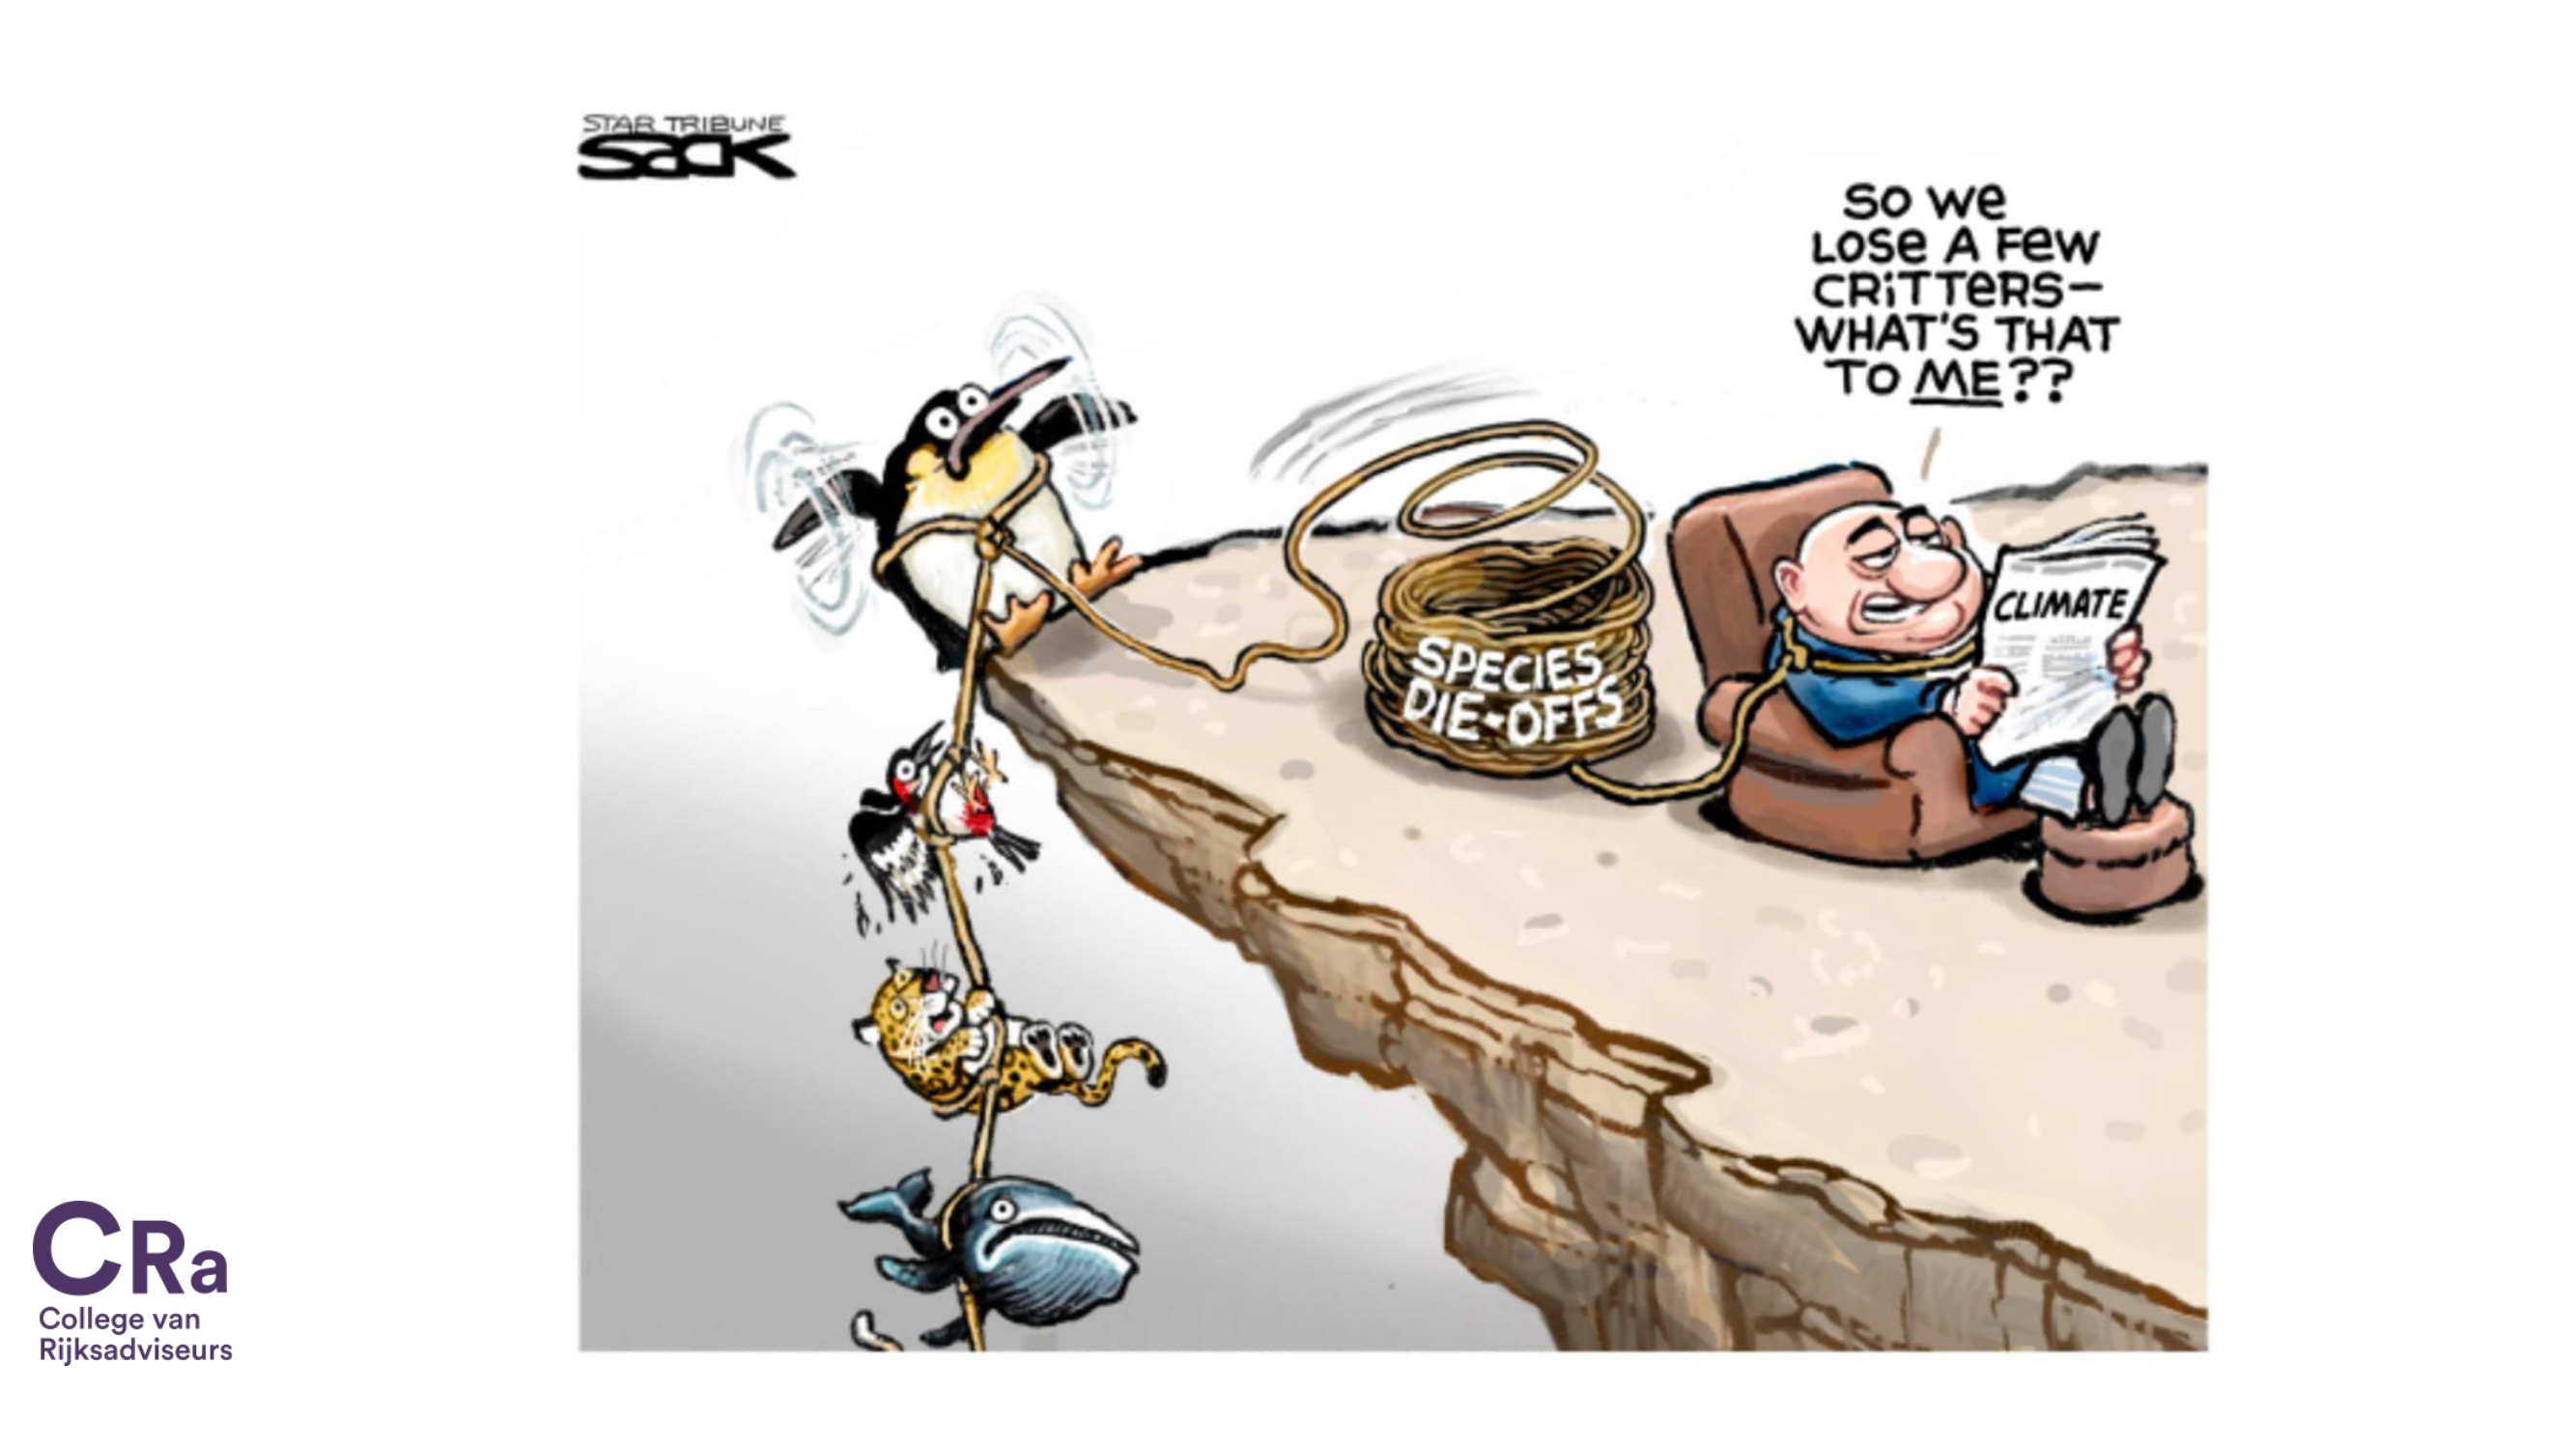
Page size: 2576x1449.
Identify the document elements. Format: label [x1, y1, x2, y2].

picture [32, 1201, 233, 1366]
picture [572, 108, 2221, 1365]
